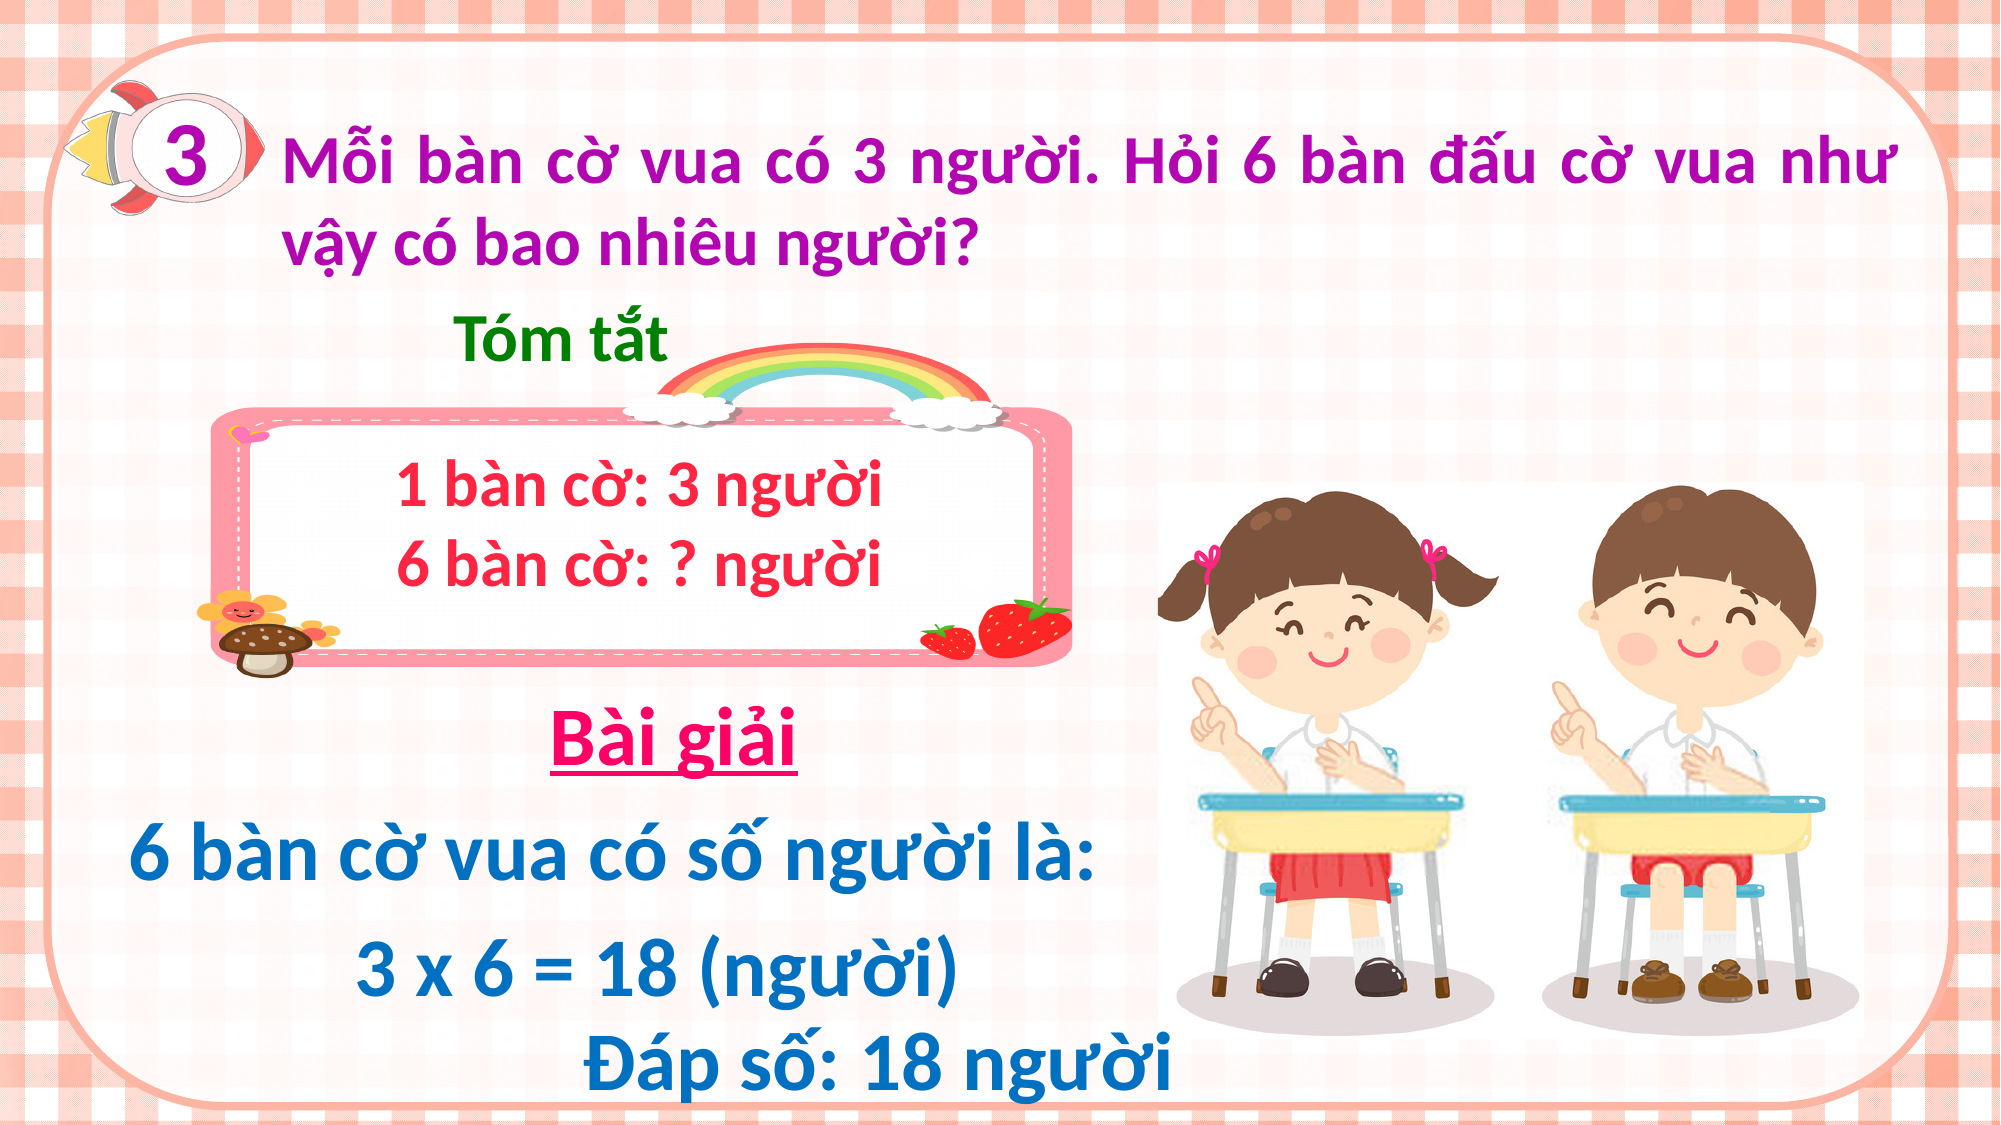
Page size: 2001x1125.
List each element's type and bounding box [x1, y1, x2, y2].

text_box [54, 40, 280, 266]
picture [1157, 482, 1865, 1039]
text_box [188, 338, 1091, 688]
text_box [0, 0, 2000, 1125]
